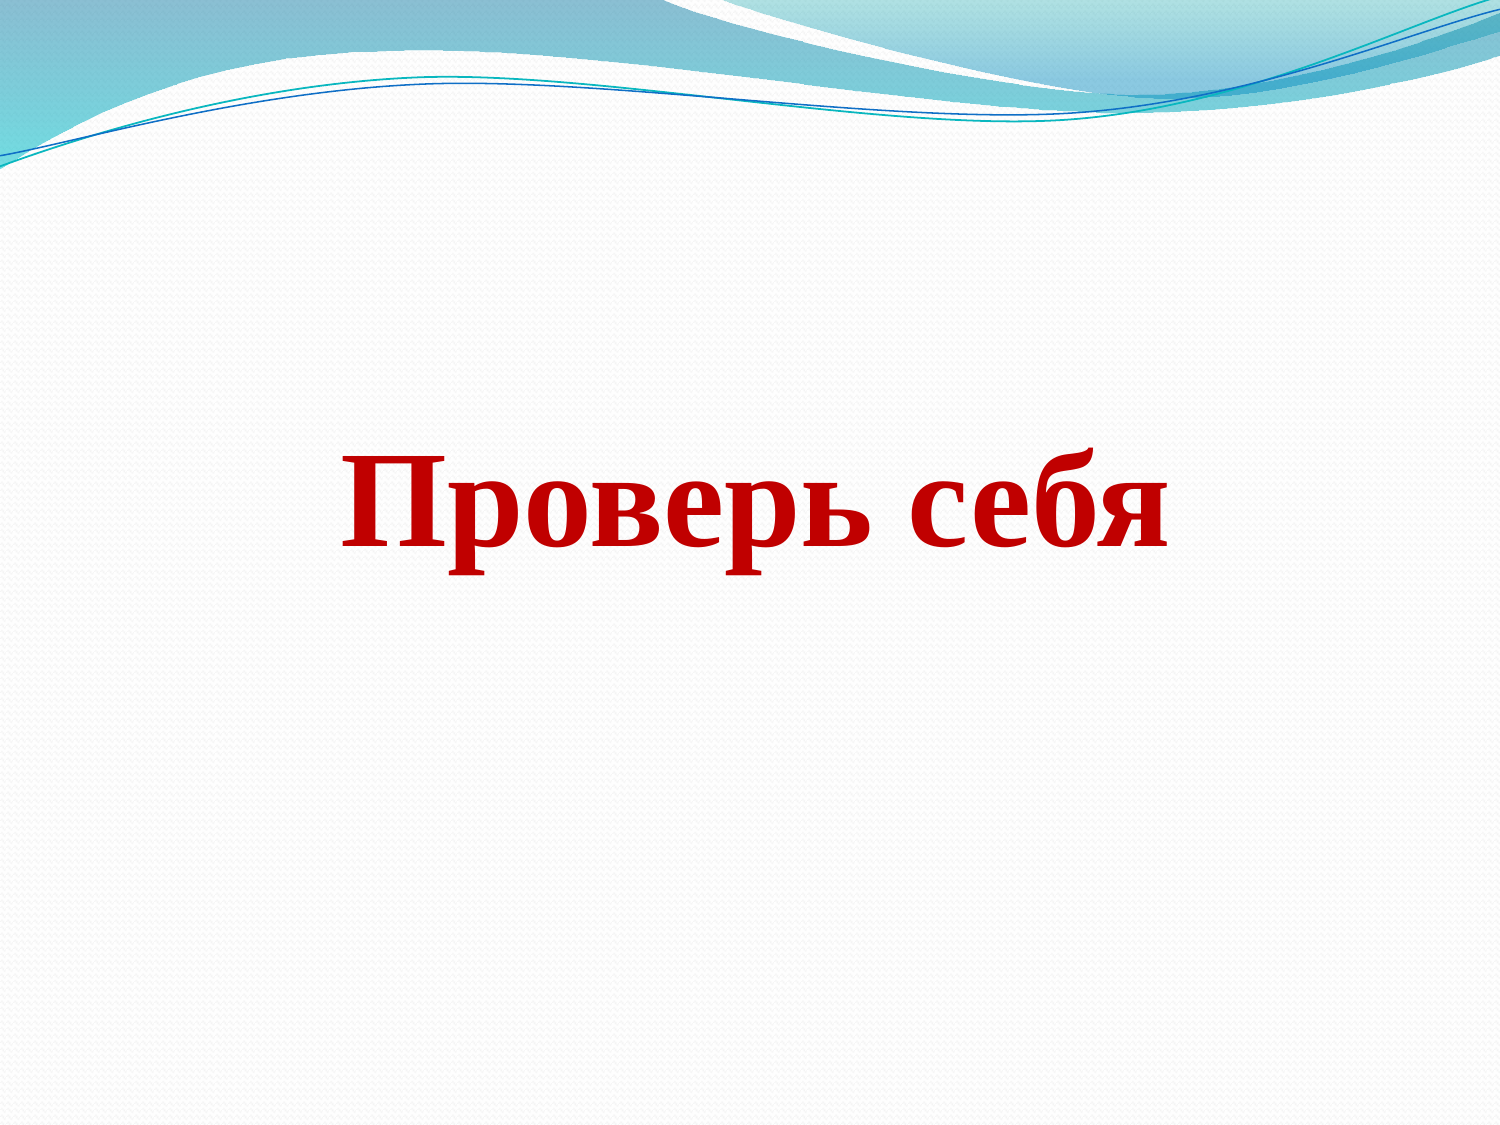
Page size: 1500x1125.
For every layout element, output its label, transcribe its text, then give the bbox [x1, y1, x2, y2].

title Проверь себя [75, 115, 1438, 575]
